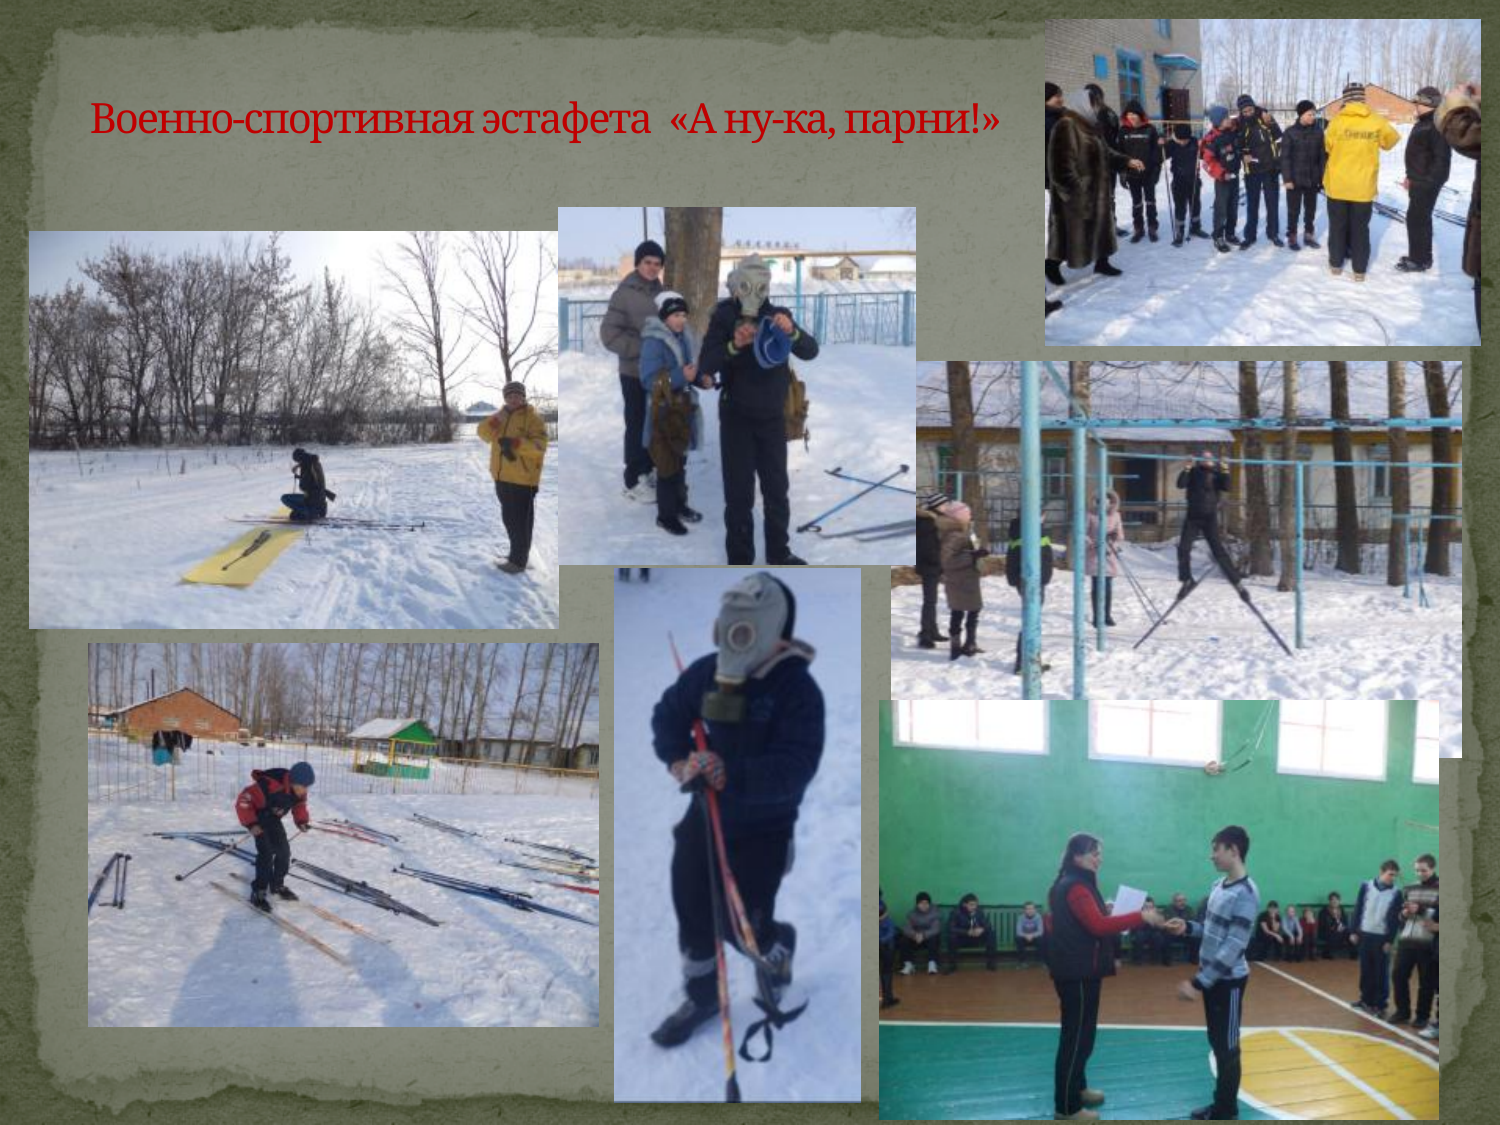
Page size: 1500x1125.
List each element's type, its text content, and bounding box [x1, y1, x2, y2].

title Военно-спортивная эстафета «А ну-ка, парни!» [74, 24, 1035, 150]
picture [614, 568, 861, 1103]
picture [29, 207, 1462, 1120]
picture [1045, 19, 1481, 346]
picture [88, 643, 599, 1027]
